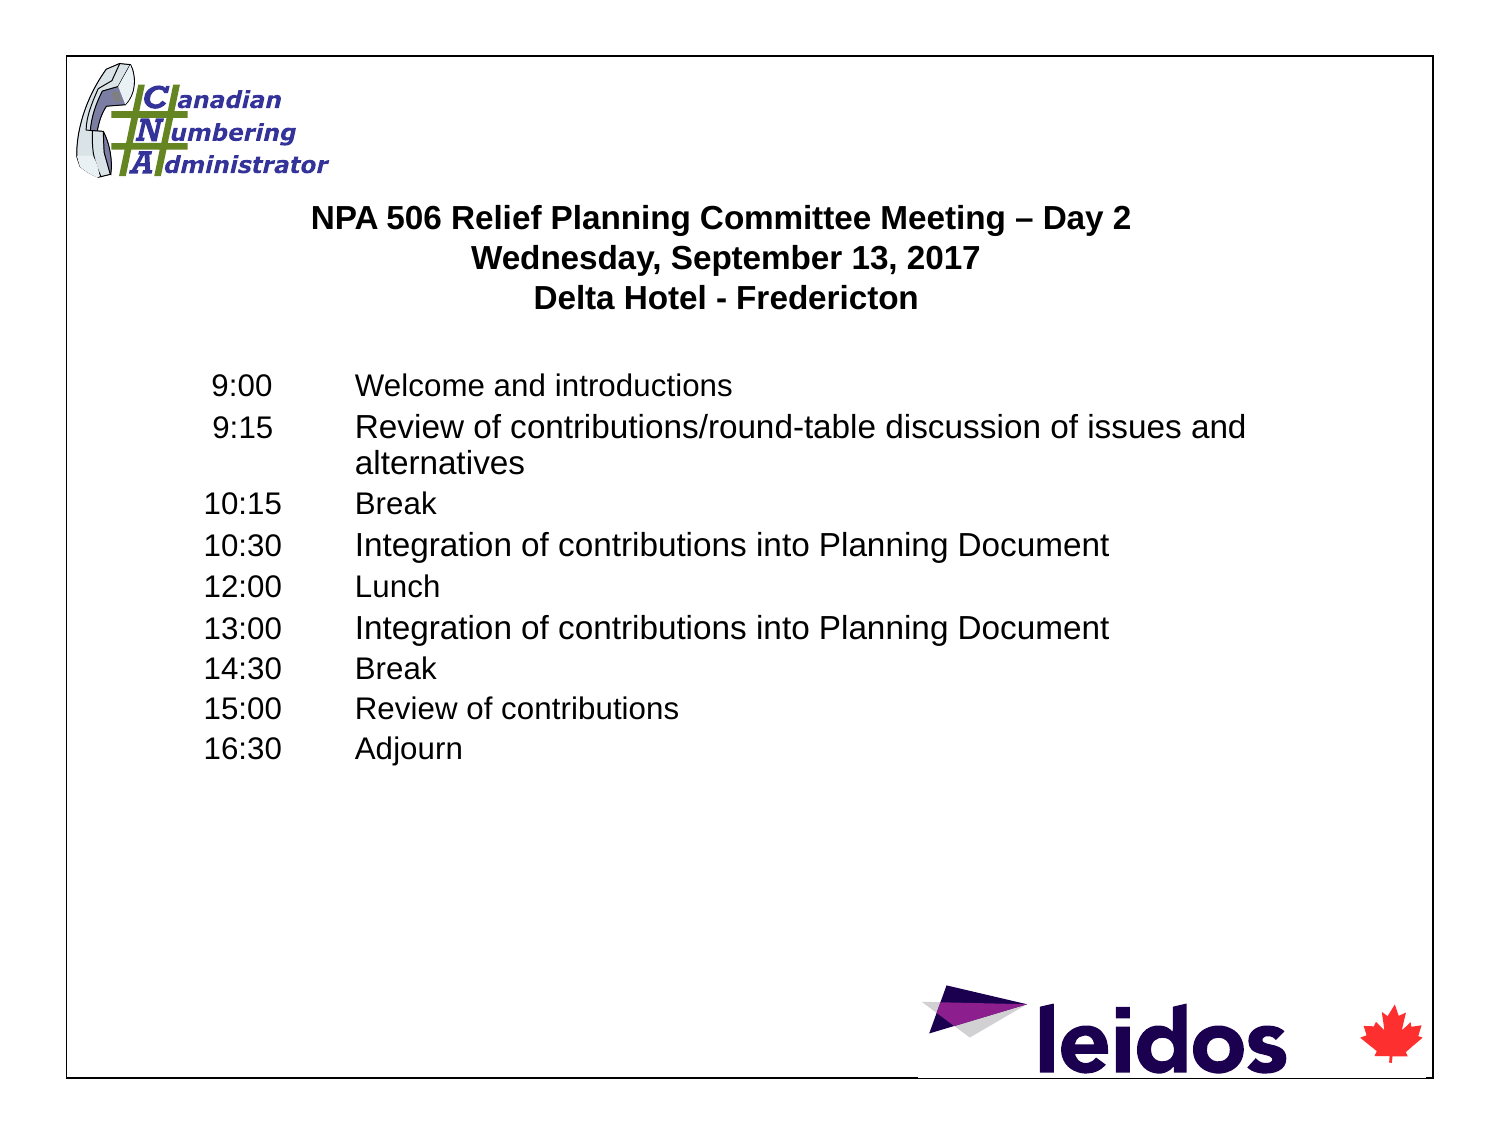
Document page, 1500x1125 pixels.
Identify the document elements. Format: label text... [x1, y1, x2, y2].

text_box 9:00 Welcome and introductions 9:15 Review of contributions/round-table discussion of issues and alternatives 10:15 Break 10:30 Integration of contributions into Planning Document 12:00 Lunch 13:00 Integration of contributions into Planning Document 14:30 Break 15:00 Review of contributions 16:30 Adjourn [188, 361, 1311, 1035]
title NPA 506 Relief Planning Committee Meeting – Day 2 Wednesday, September 13, 2017 Delta Hotel - Fredericton [286, 187, 1167, 361]
